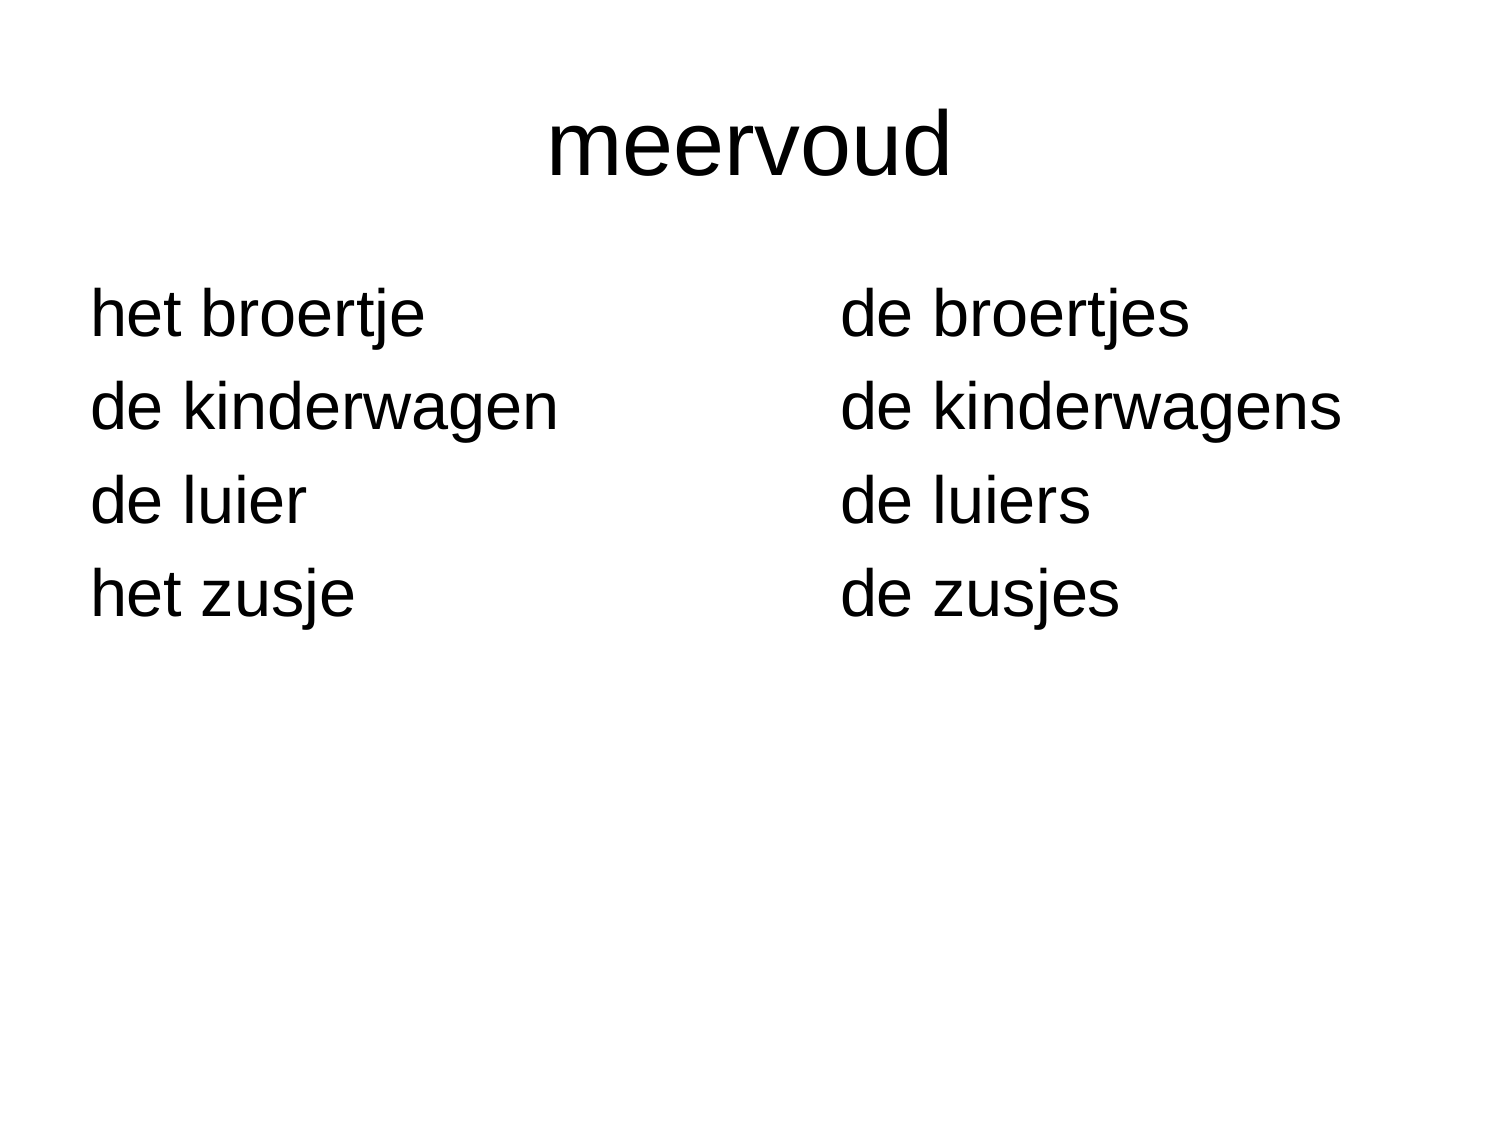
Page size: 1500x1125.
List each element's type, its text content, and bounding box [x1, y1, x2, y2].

list het broertje de broertjes de kinderwagen de kinderwagens de luier de luiers het zusje de zusjes [75, 262, 1425, 1005]
title meervoud [75, 45, 1425, 233]
